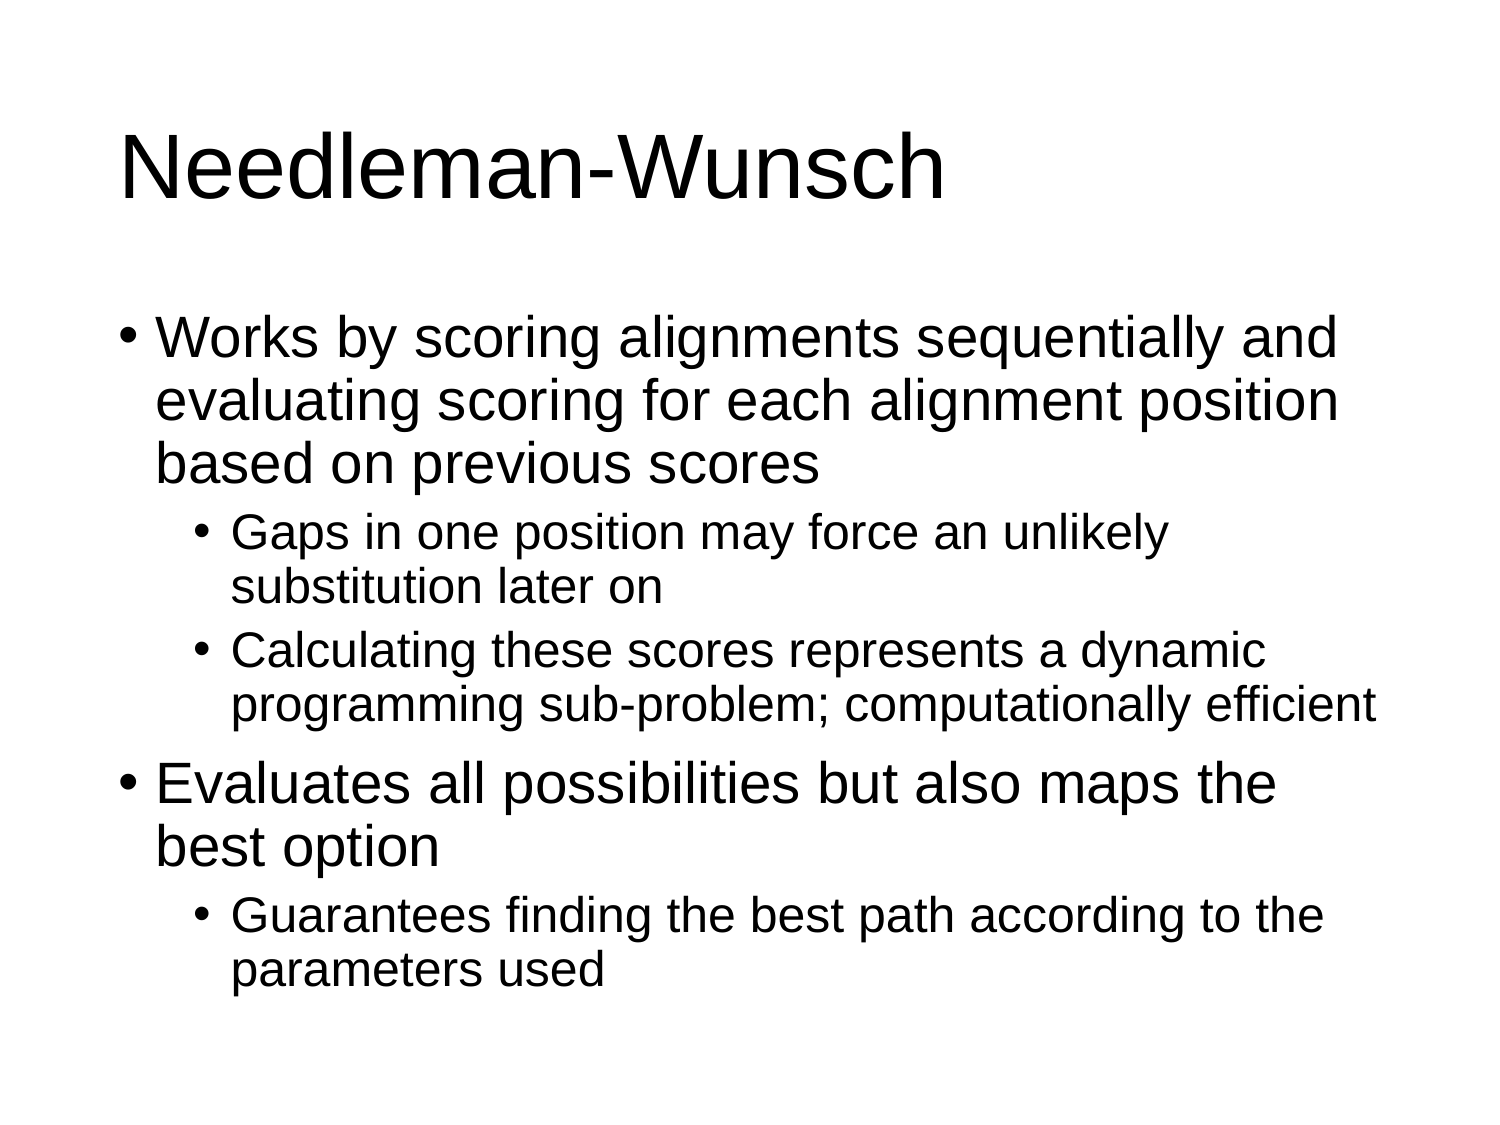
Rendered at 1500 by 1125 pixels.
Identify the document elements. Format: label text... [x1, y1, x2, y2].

list Works by scoring alignments sequentially and evaluating scoring for each alignment position based on previous scores Gaps in one position may force an unlikely substitution later on Calculating these scores represents a dynamic programming sub-problem; computationally efficient Evaluates all possibilities but also maps the best option Guarantees finding the best path according to the parameters used [103, 299, 1397, 1014]
title Needleman-Wunsch [103, 59, 1397, 278]
